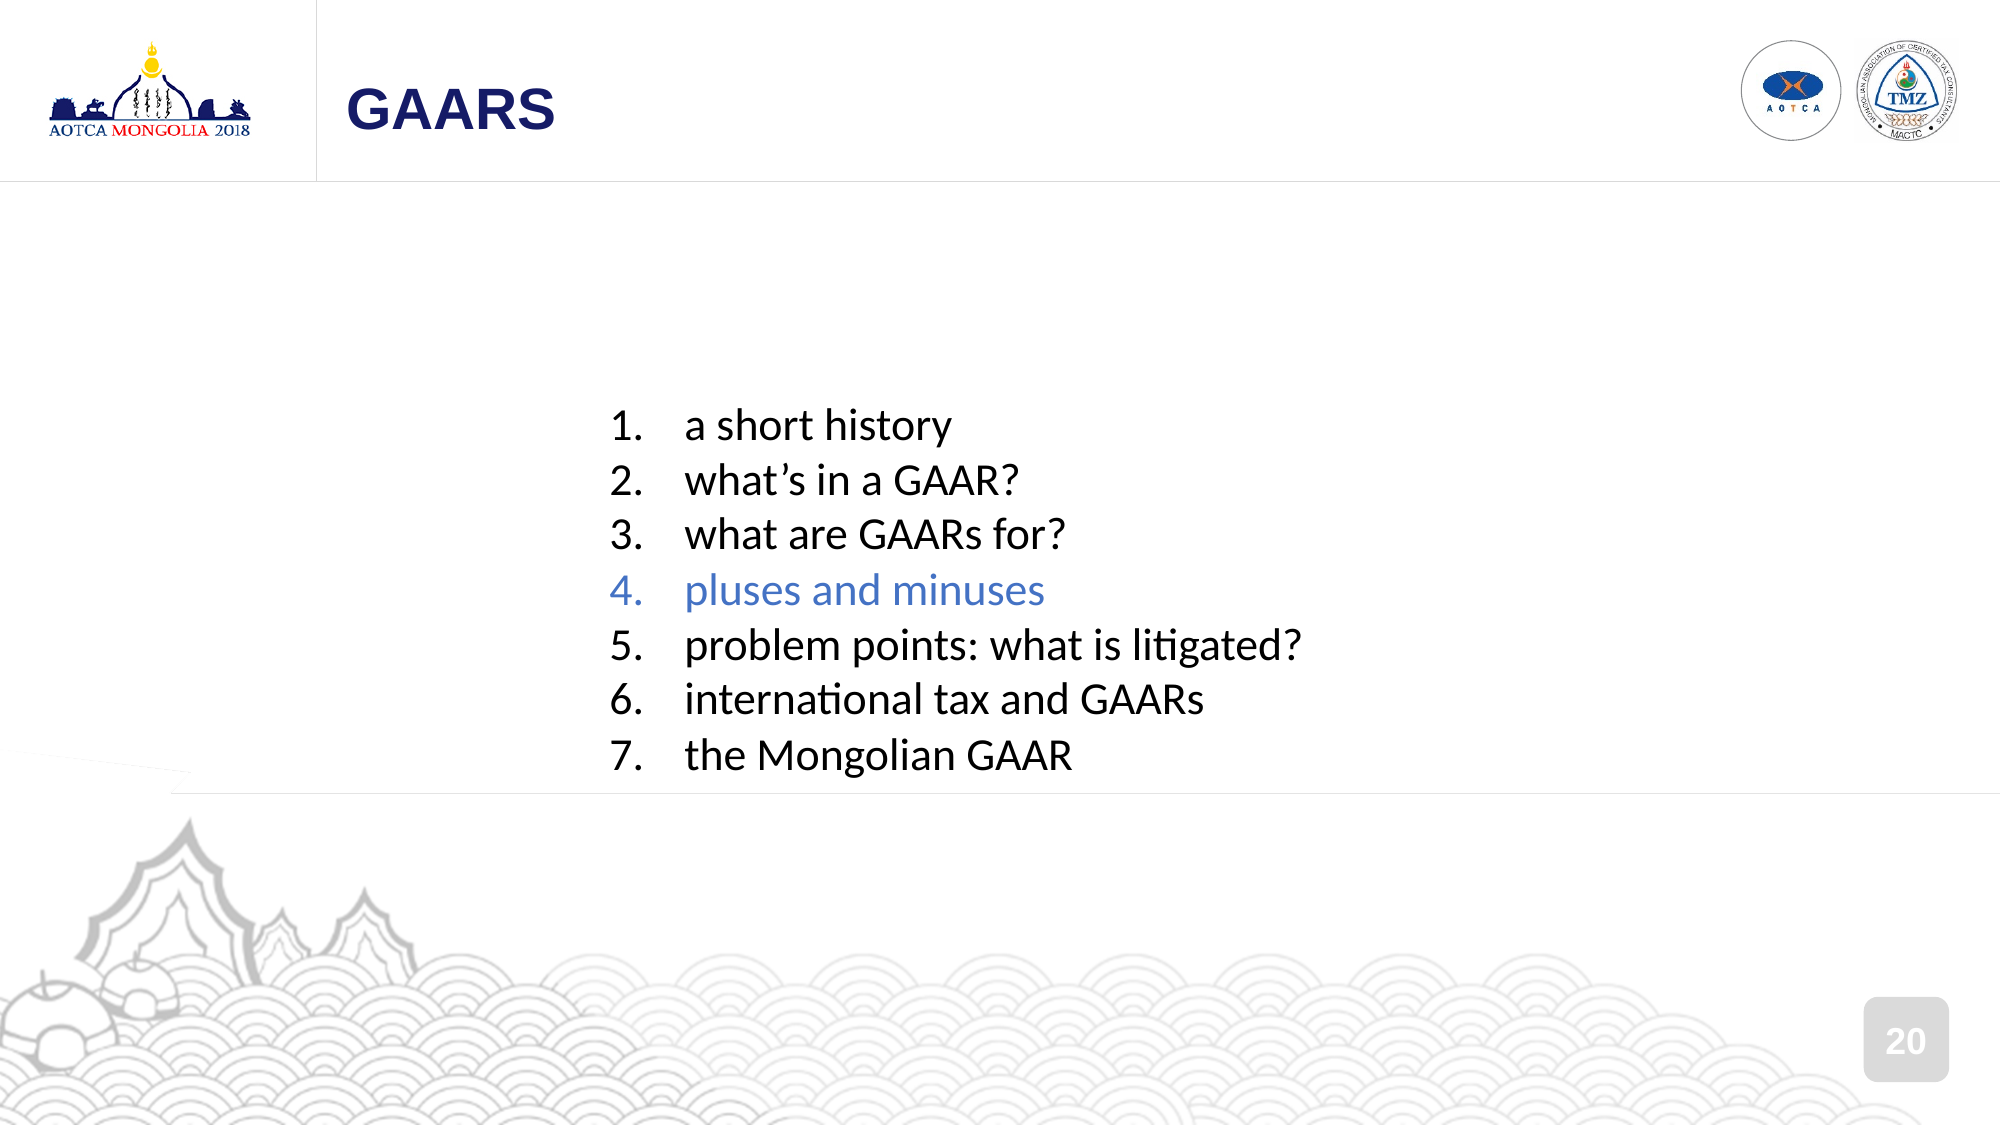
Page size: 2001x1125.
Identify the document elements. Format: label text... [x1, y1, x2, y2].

text_box GAARS [331, 64, 572, 149]
picture [0, 749, 2000, 1125]
text_box [318, 0, 2000, 181]
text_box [1741, 40, 1841, 141]
text_box [0, 0, 316, 181]
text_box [1863, 996, 1950, 1083]
picture [45, 38, 255, 143]
picture [1854, 38, 1959, 143]
text_box a short history what’s in a GAAR? what are GAARs for? pluses and minuses problem points: what is litigated? international tax and GAARs the Mongolian GAAR [594, 386, 2000, 749]
